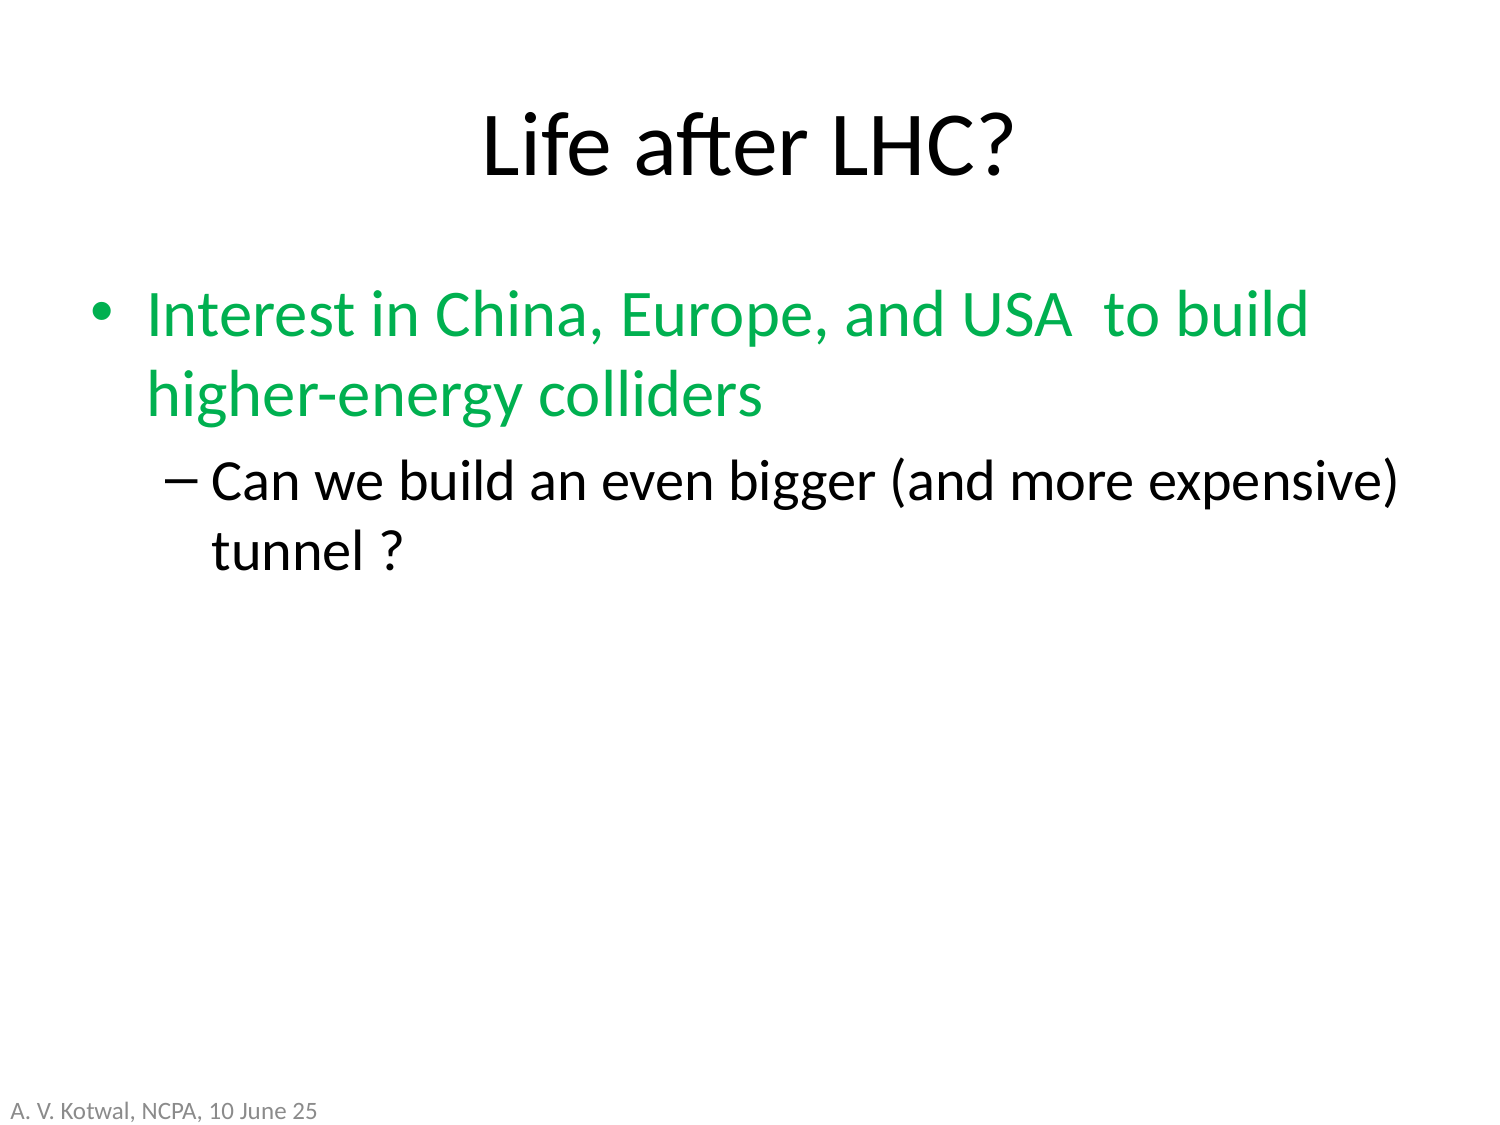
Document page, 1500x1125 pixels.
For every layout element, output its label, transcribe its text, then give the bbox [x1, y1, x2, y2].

list Interest in China, Europe, and USA to build higher-energy colliders Can we build an even bigger (and more expensive) tunnel ? [75, 262, 1425, 1005]
title Life after LHC? [75, 45, 1425, 233]
footer A. V. Kotwal, NCPA, 10 June 25 [0, 1079, 403, 1125]
